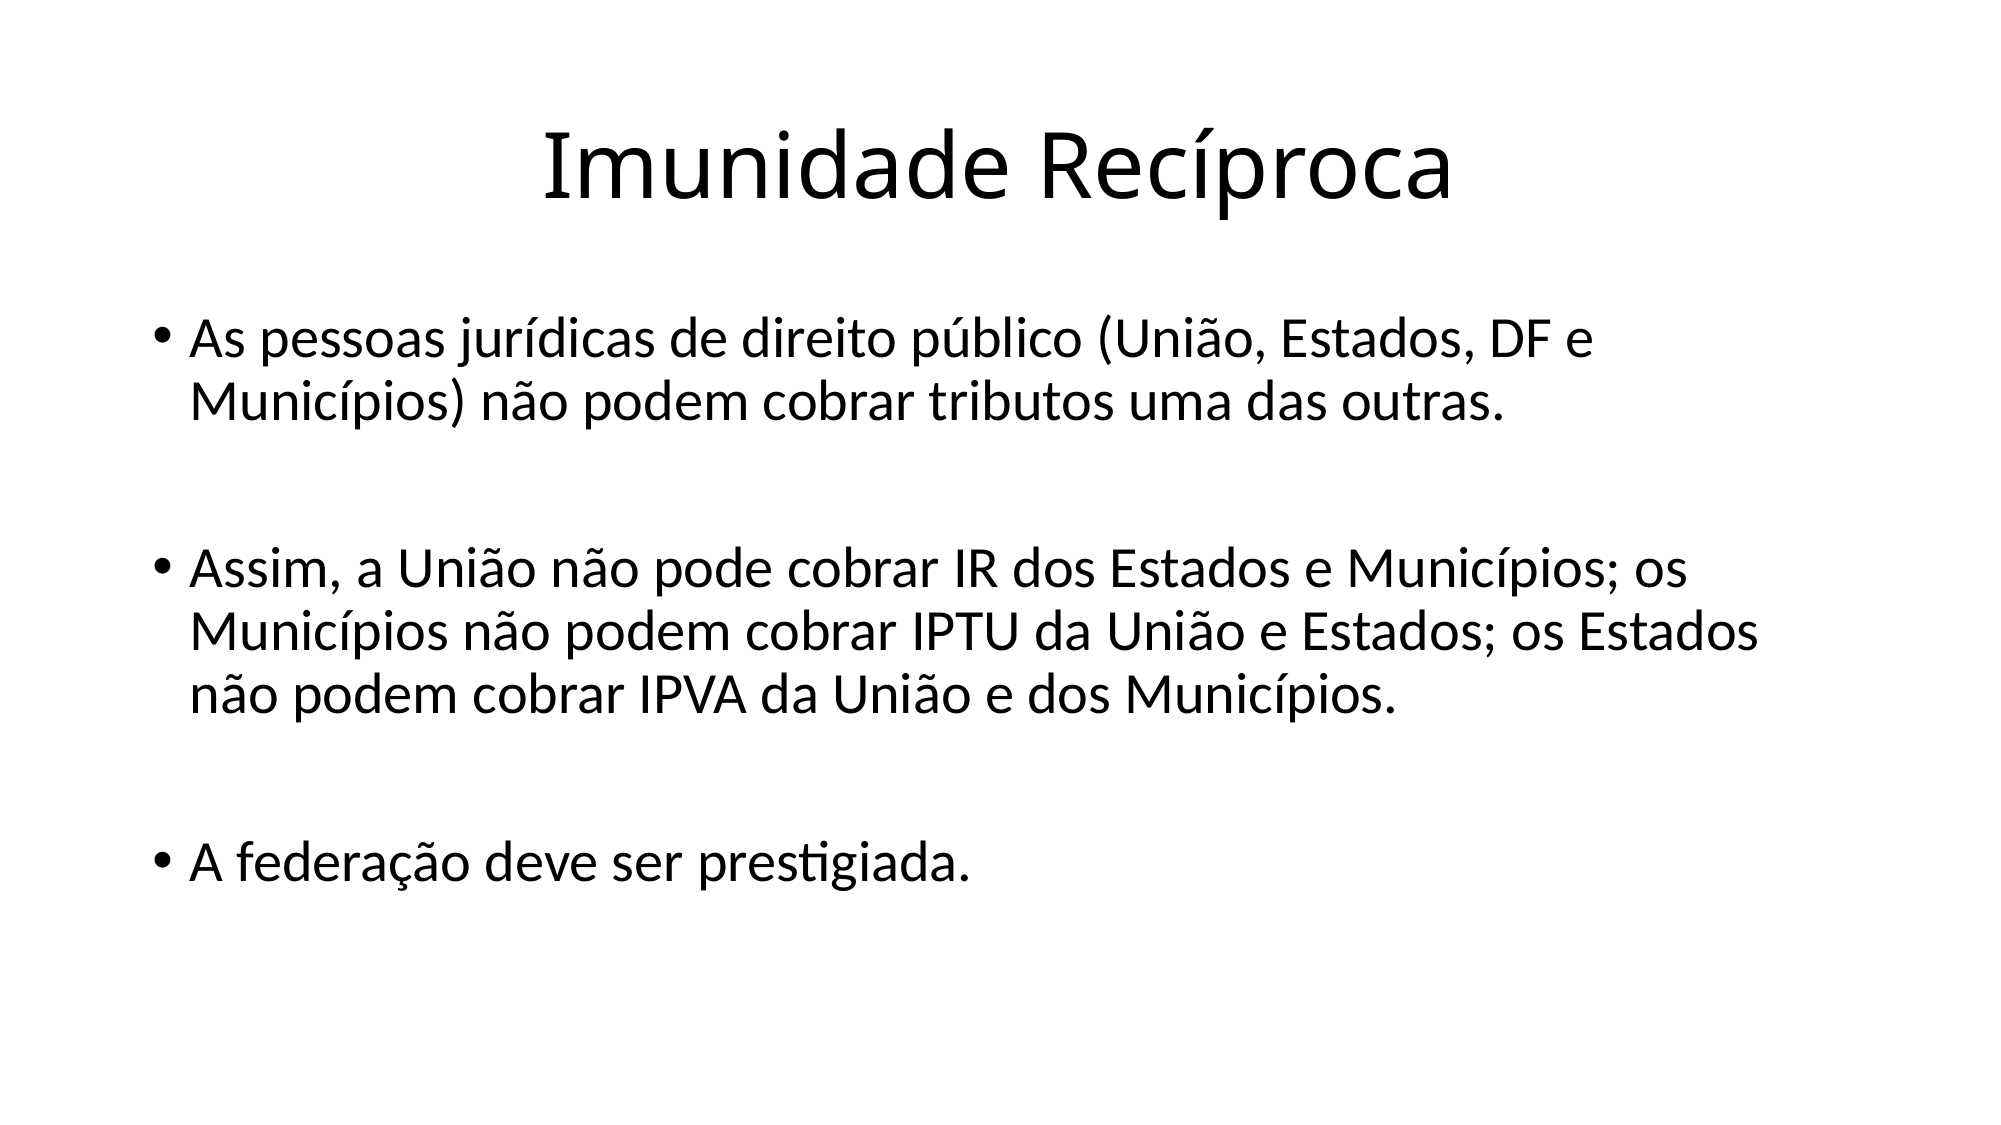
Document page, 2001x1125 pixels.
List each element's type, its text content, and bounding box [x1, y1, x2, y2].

list As pessoas jurídicas de direito público (União, Estados, DF e Municípios) não podem cobrar tributos uma das outras. Assim, a União não pode cobrar IR dos Estados e Municípios; os Municípios não podem cobrar IPTU da União e Estados; os Estados não podem cobrar IPVA da União e dos Municípios. A federação deve ser prestigiada. [137, 299, 1863, 1014]
title Imunidade Recíproca [137, 59, 1863, 278]
